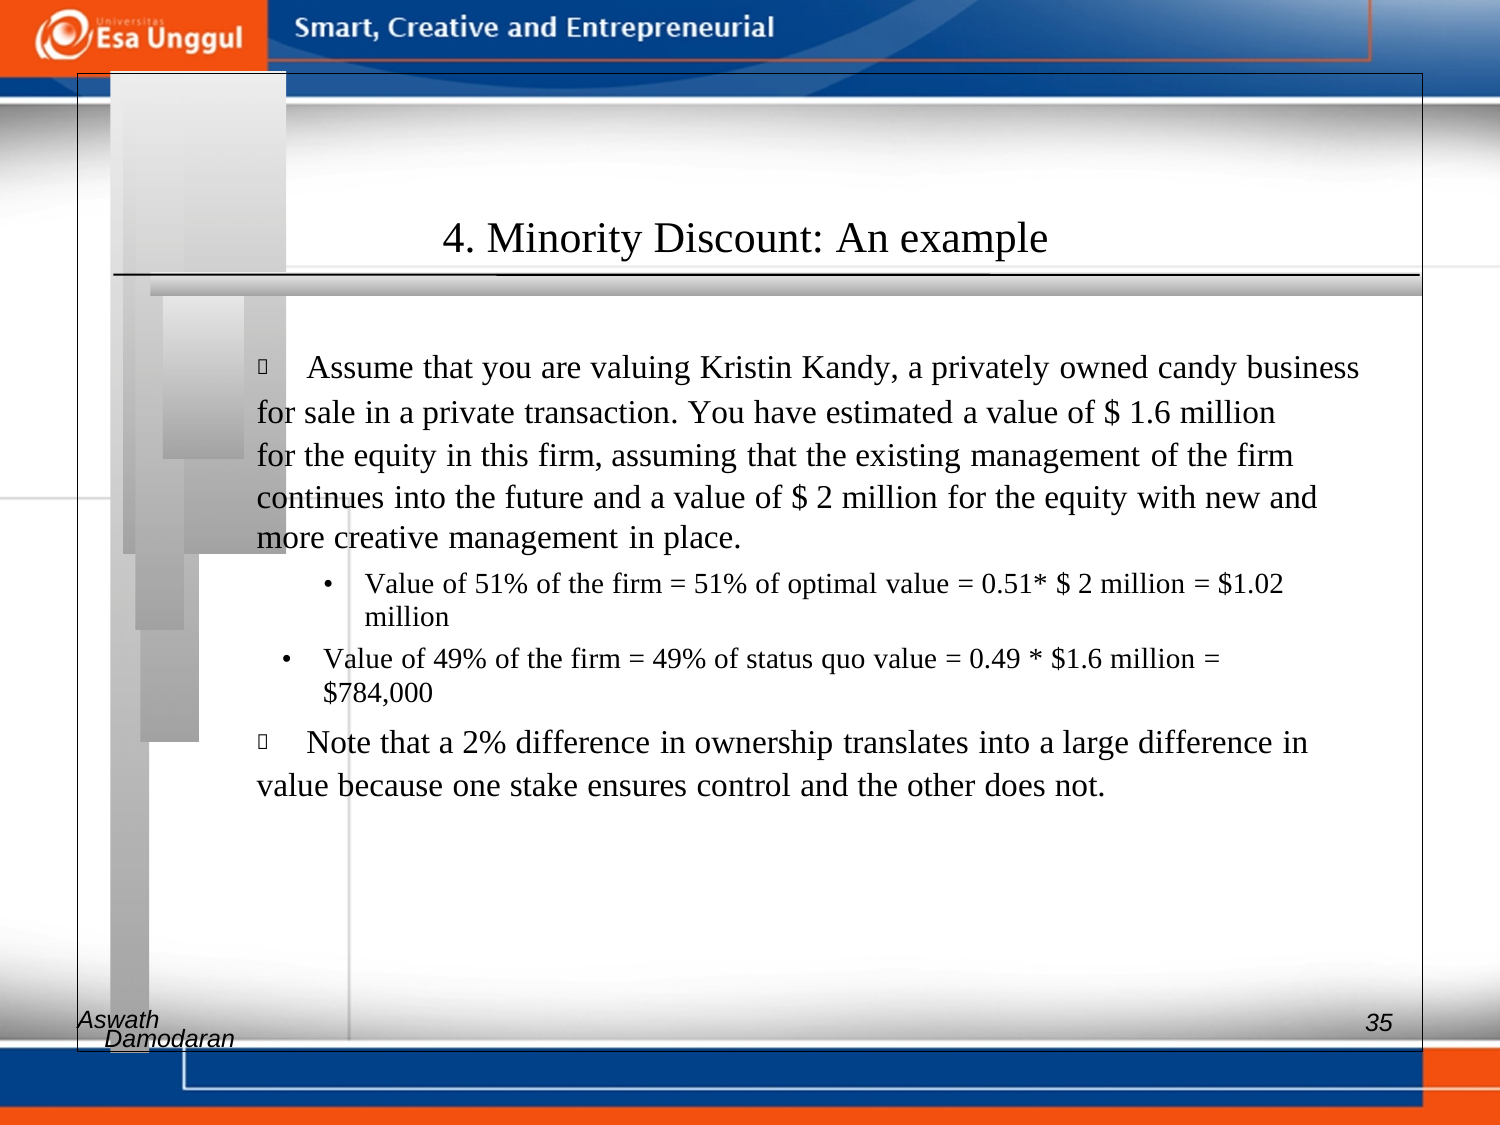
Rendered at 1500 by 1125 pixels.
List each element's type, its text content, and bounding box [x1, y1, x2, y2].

picture [0, 0, 1500, 1125]
text_box 4. Minority Discount: An example  Assume that you are valuing Kristin Kandy, a privately owned candy business for sale in a private transaction. You have estimated a value of $ 1.6 million for the equity in this firm, assuming that the existing management of the firm continues into the future and a value of $ 2 million for the equity with new and more creative management in place. • Value of 51% of the firm = 51% of optimal value = 0.51* $ 2 million = $1.02 million • Value of 49% of the firm = 49% of status quo value = 0.49 * $1.6 million = $784,000  Note that a 2% difference in ownership translates into a large difference in value because one stake ensures control and the other does not. Aswath [77, 73, 1423, 1052]
